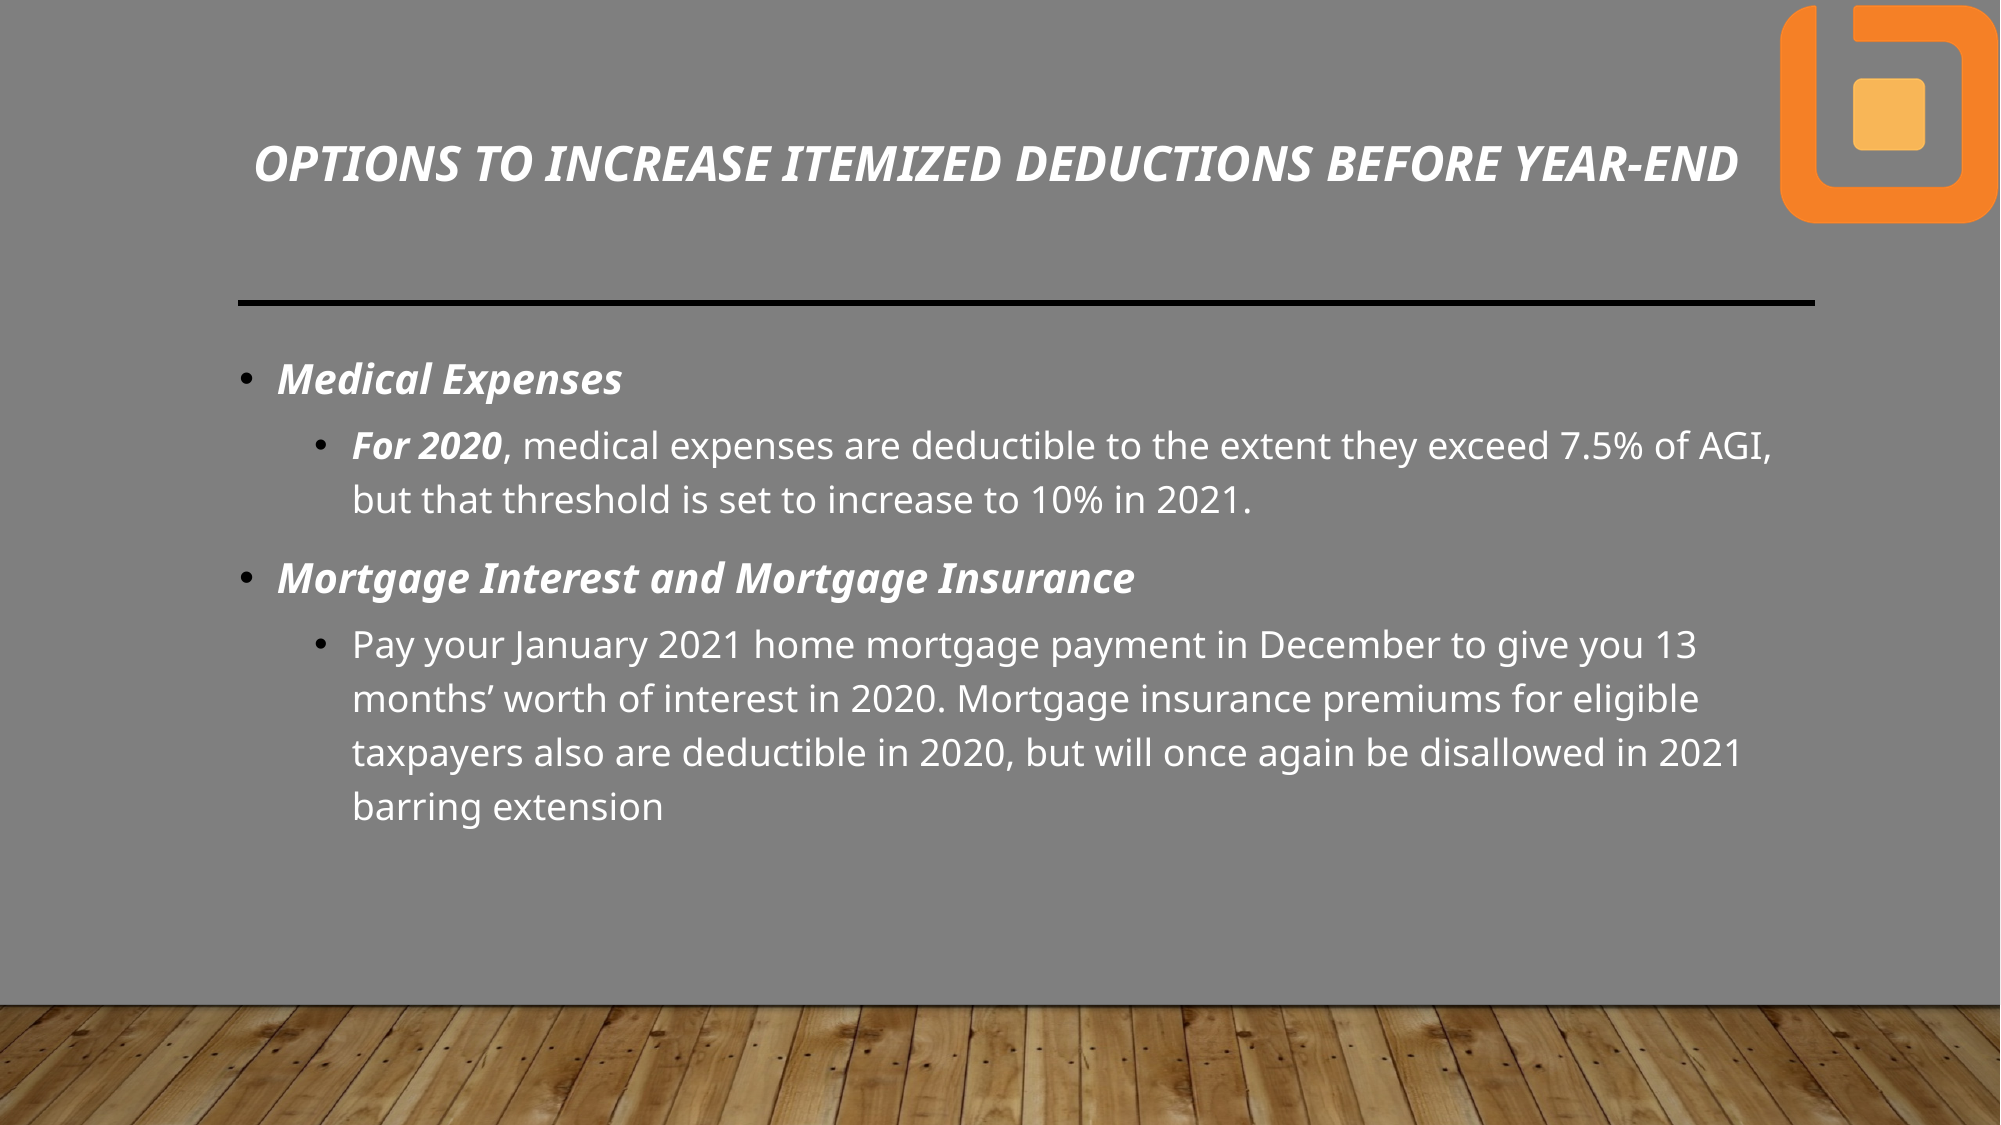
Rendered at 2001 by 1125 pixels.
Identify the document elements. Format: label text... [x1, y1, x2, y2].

title Options to increase itemized deductions before year-end [238, 131, 1814, 305]
picture [1736, 0, 2000, 264]
picture [0, 1005, 2000, 1125]
list Medical Expenses For 2020, medical expenses are deductible to the extent they exceed 7.5% of AGI, but that threshold is set to increase to 10% in 2021. Mortgage Interest and Mortgage Insurance Pay your January 2021 home mortgage payment in December to give you 13 months’ worth of interest in 2020. Mortgage insurance premiums for eligible taxpayers also are deductible in 2020, but will once again be disallowed in 2021 barring extension [224, 335, 1800, 902]
